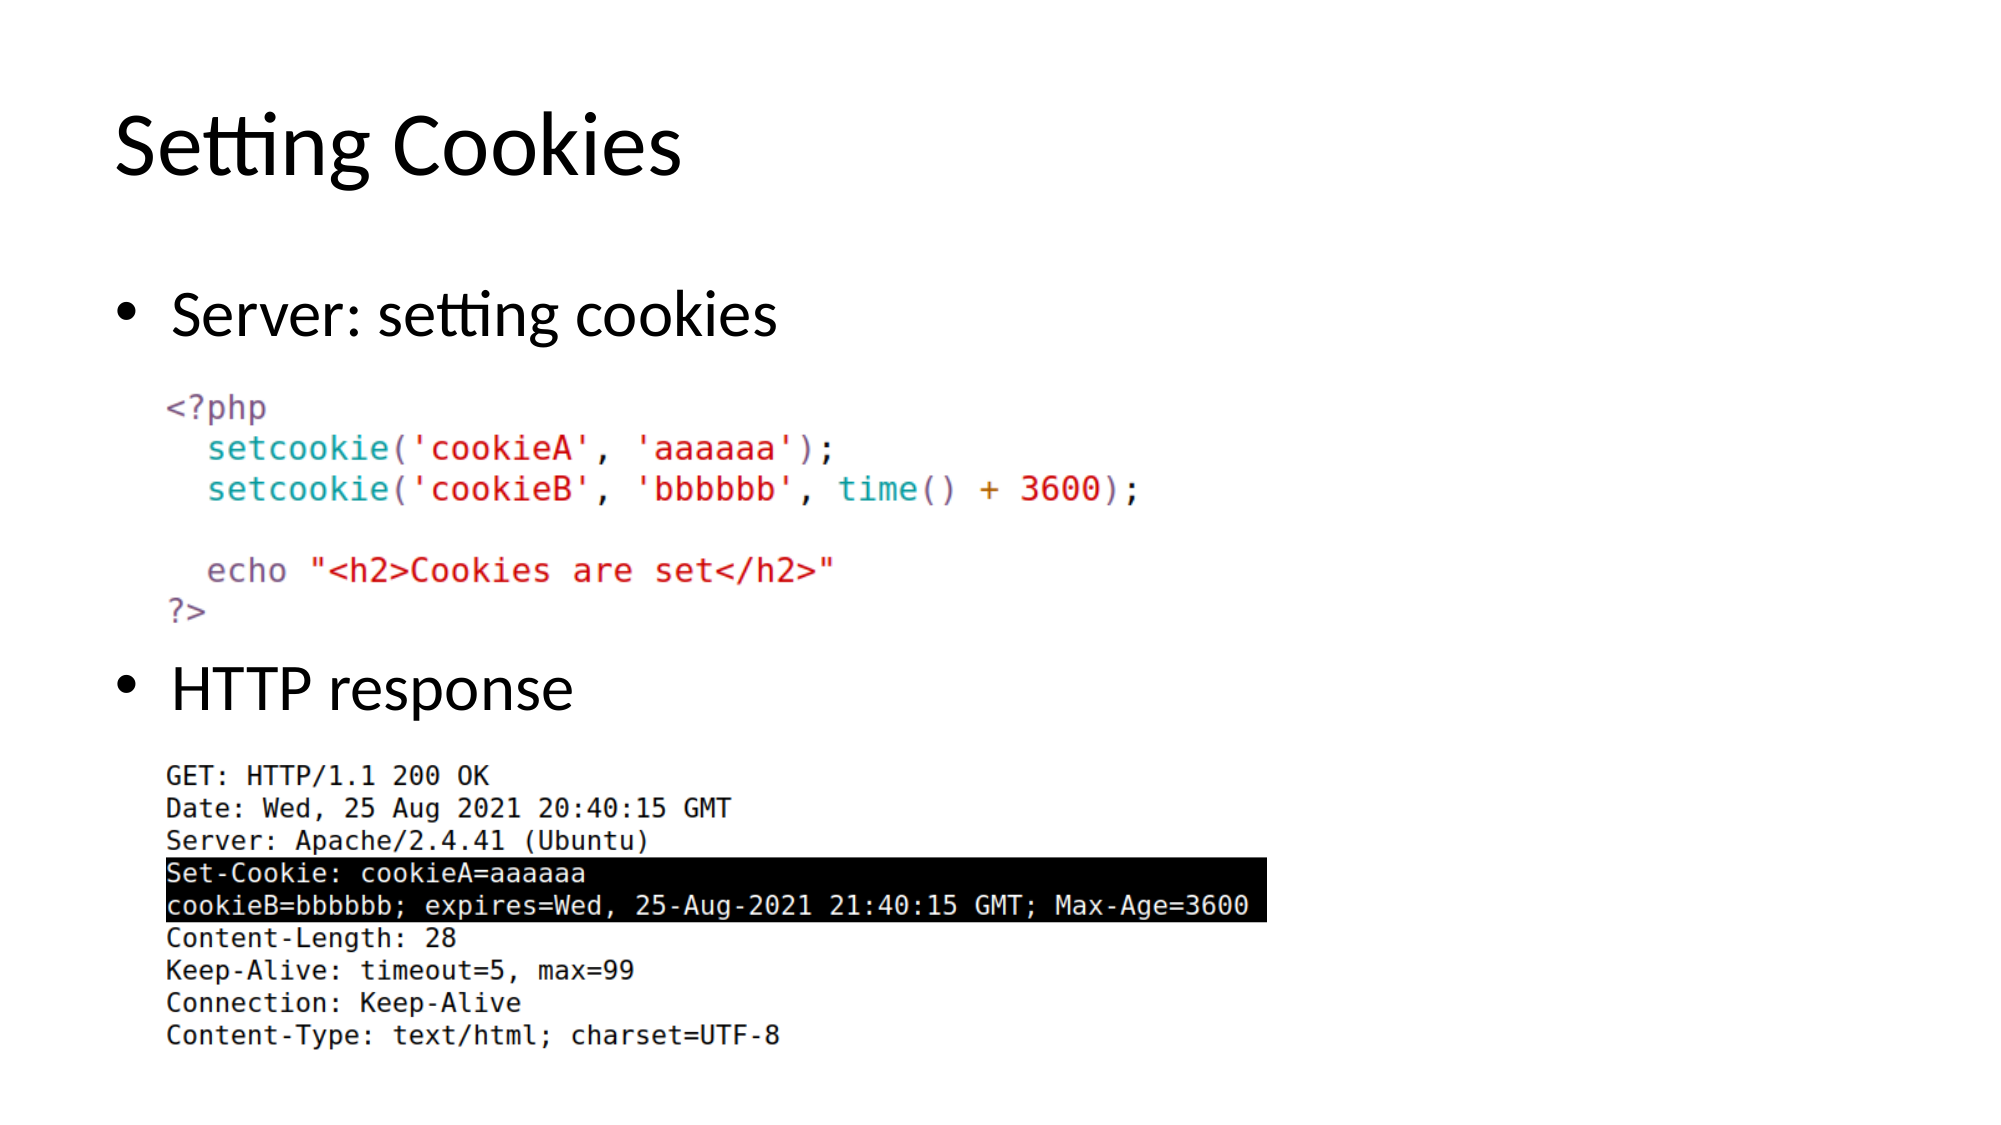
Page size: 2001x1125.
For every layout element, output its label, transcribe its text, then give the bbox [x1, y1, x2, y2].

picture [166, 388, 1144, 634]
title Setting Cookies [99, 45, 1900, 233]
list Server: setting cookies HTTP response [99, 262, 1900, 1005]
picture [166, 759, 1267, 1062]
